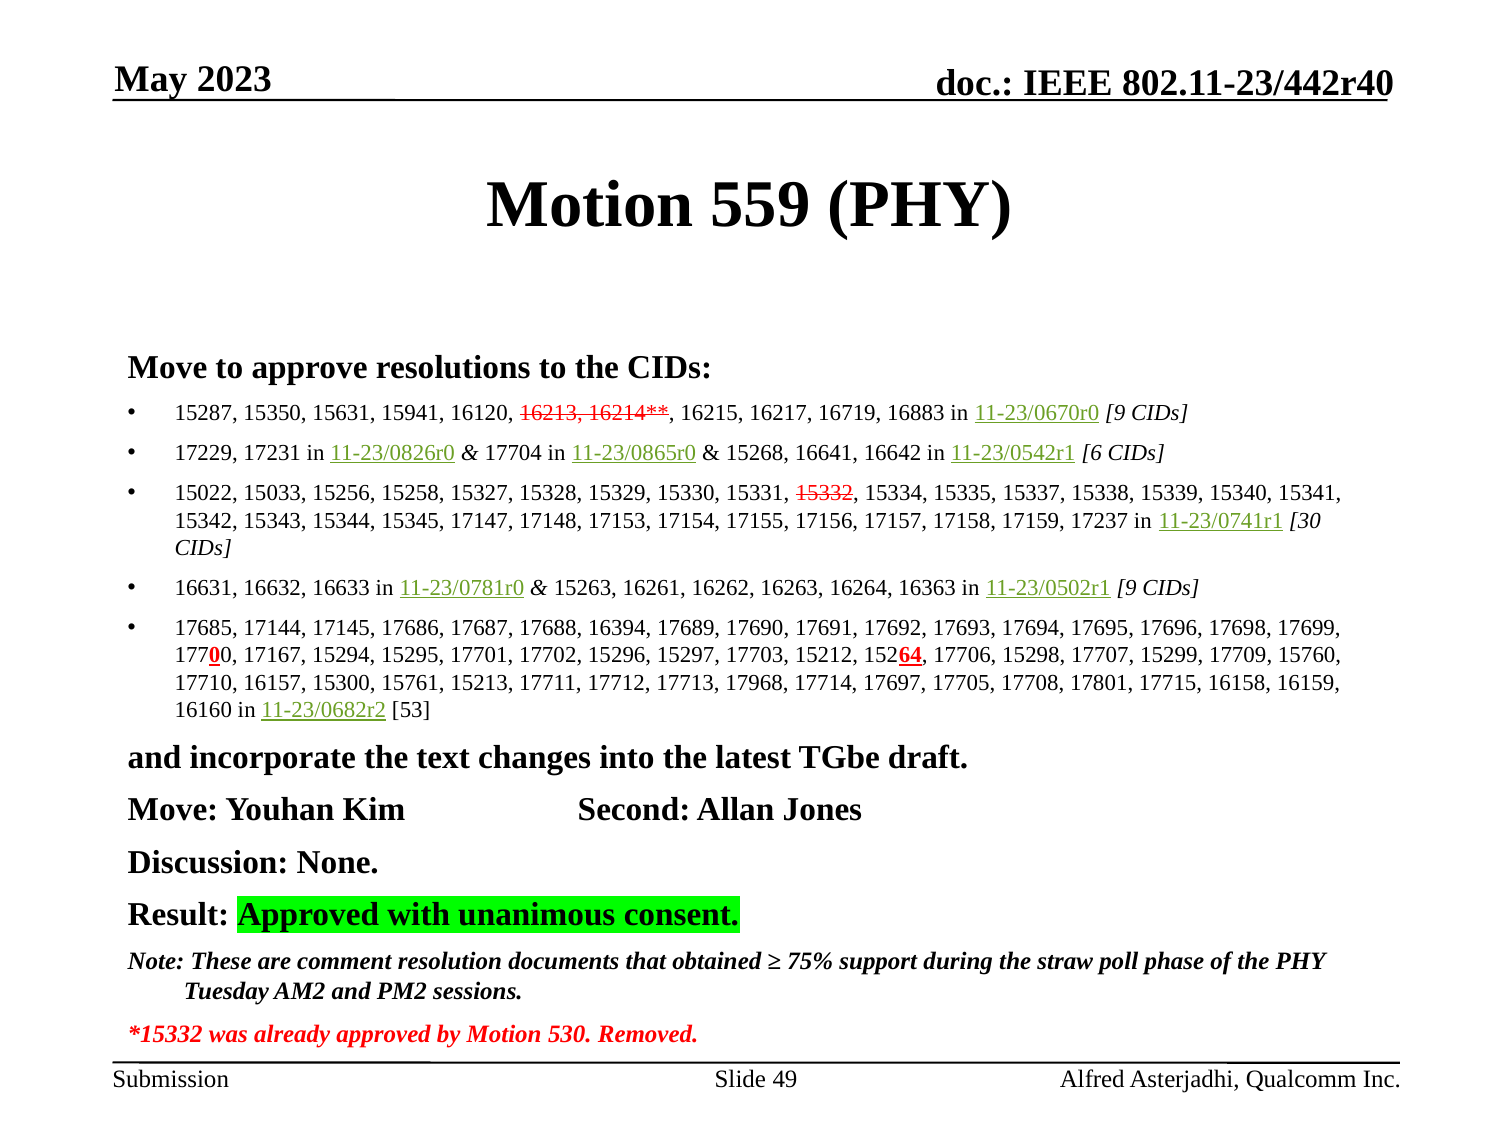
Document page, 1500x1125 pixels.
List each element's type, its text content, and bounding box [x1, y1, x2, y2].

footer Alfred Asterjadhi, Qualcomm Inc. [878, 1061, 1402, 1093]
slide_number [114, 54, 423, 100]
list Move to approve resolutions to the CIDs: 15287, 15350, 15631, 15941, 16120, 16213, 16214**, 16215, 16217, 16719, 16883 in 11-23/0670r0 [9 CIDs] 17229, 17231 in 11-23/0826r0 & 17704 in 11-23/0865r0 & 15268, 16641, 16642 in 11-23/0542r1 [6 CIDs] 15022, 15033, 15256, 15258, 15327, 15328, 15329, 15330, 15331, 15332, 15334, 15335, 15337, 15338, 15339, 15340, 15341, 15342, 15343, 15344, 15345, 17147, 17148, 17153, 17154, 17155, 17156, 17157, 17158, 17159, 17237 in 11-23/0741r1 [30 CIDs] 16631, 16632, 16633 in 11-23/0781r0 & 15263, 16261, 16262, 16263, 16264, 16363 in 11-23/0502r1 [9 CIDs] 17685, 17144, 17145, 17686, 17687, 17688, 16394, 17689, 17690, 17691, 17692, 17693, 17694, 17695, 17696, 17698, 17699, 17700, 17167, 15294, 15295, 17701, 17702, 15296, 15297, 17703, 15212, 15264, 17706, 15298, 17707, 15299, 17709, 15760, 17710, 16157, 15300, 15761, 15213, 17711, 17712, 17713, 17968, 17714, 17697, 17705, 17708, 17801, 17715, 16158, 16159, 16160 in 11-23/0682r2 [53] and incorporate the text changes into the latest TGbe draft. Move: Youhan Kim Second: Allan Jones Discussion: None. Result: Approved with unanimous consent. Note: These are comment resolution documents that obtained ≥ 75% support during the straw poll phase of the PHY Tuesday AM2 and PM2 sessions. *15332 was already approved by Motion 530. Removed. [112, 337, 1388, 1076]
slide_number Slide 49 [712, 1061, 800, 1123]
title Motion 559 (PHY) [112, 112, 1388, 288]
